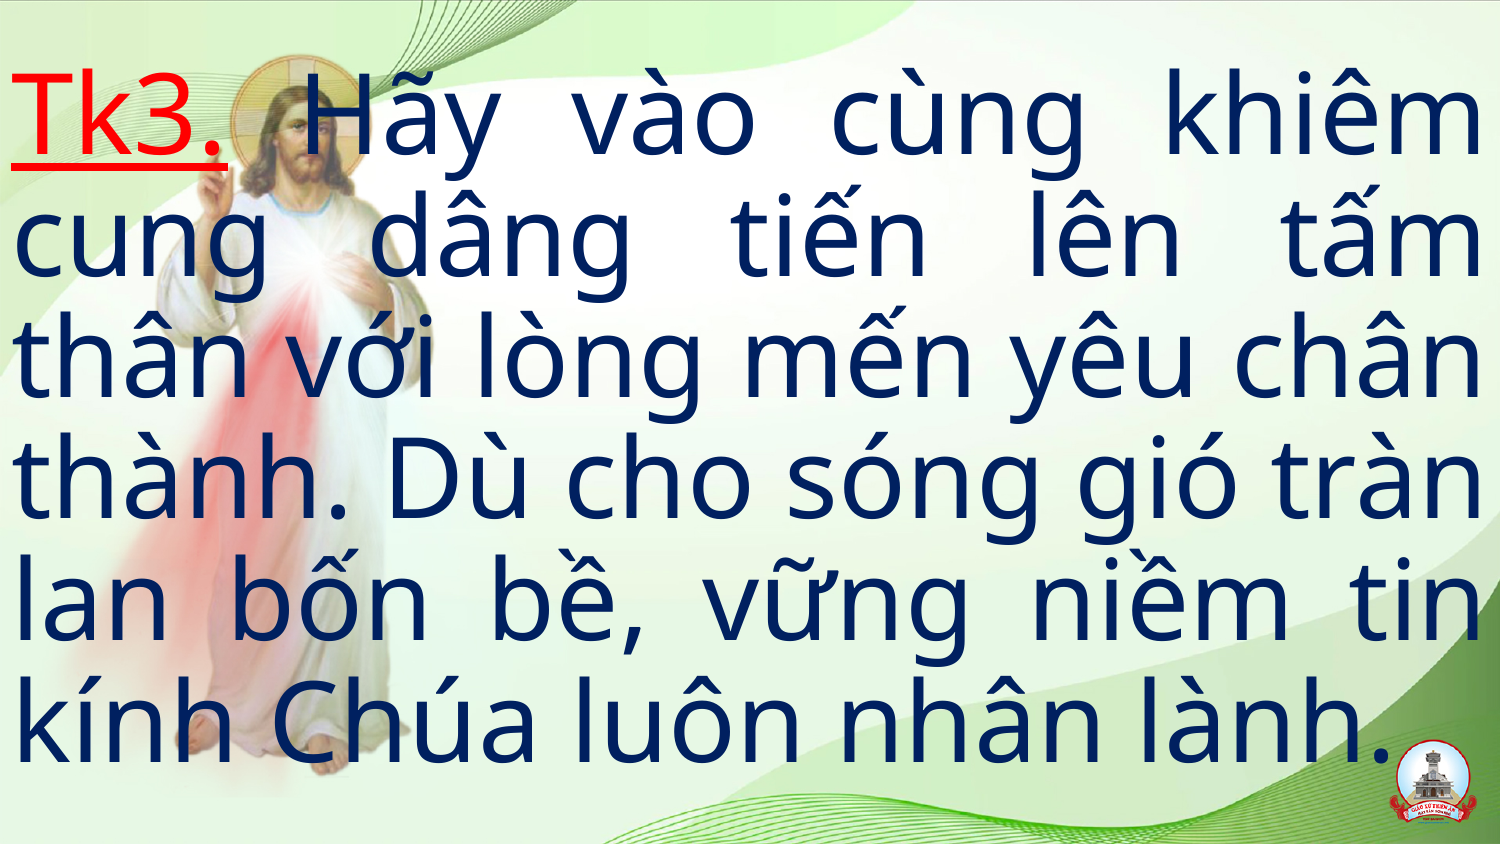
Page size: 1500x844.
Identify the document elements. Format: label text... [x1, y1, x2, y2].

title Tk3. Hãy vào cùng khiêm cung dâng tiến lên tấm thân với lòng mến yêu chân thành. Dù cho sóng gió tràn lan bốn bề, vững niềm tin kính Chúa luôn nhân lành. [0, 0, 1500, 844]
